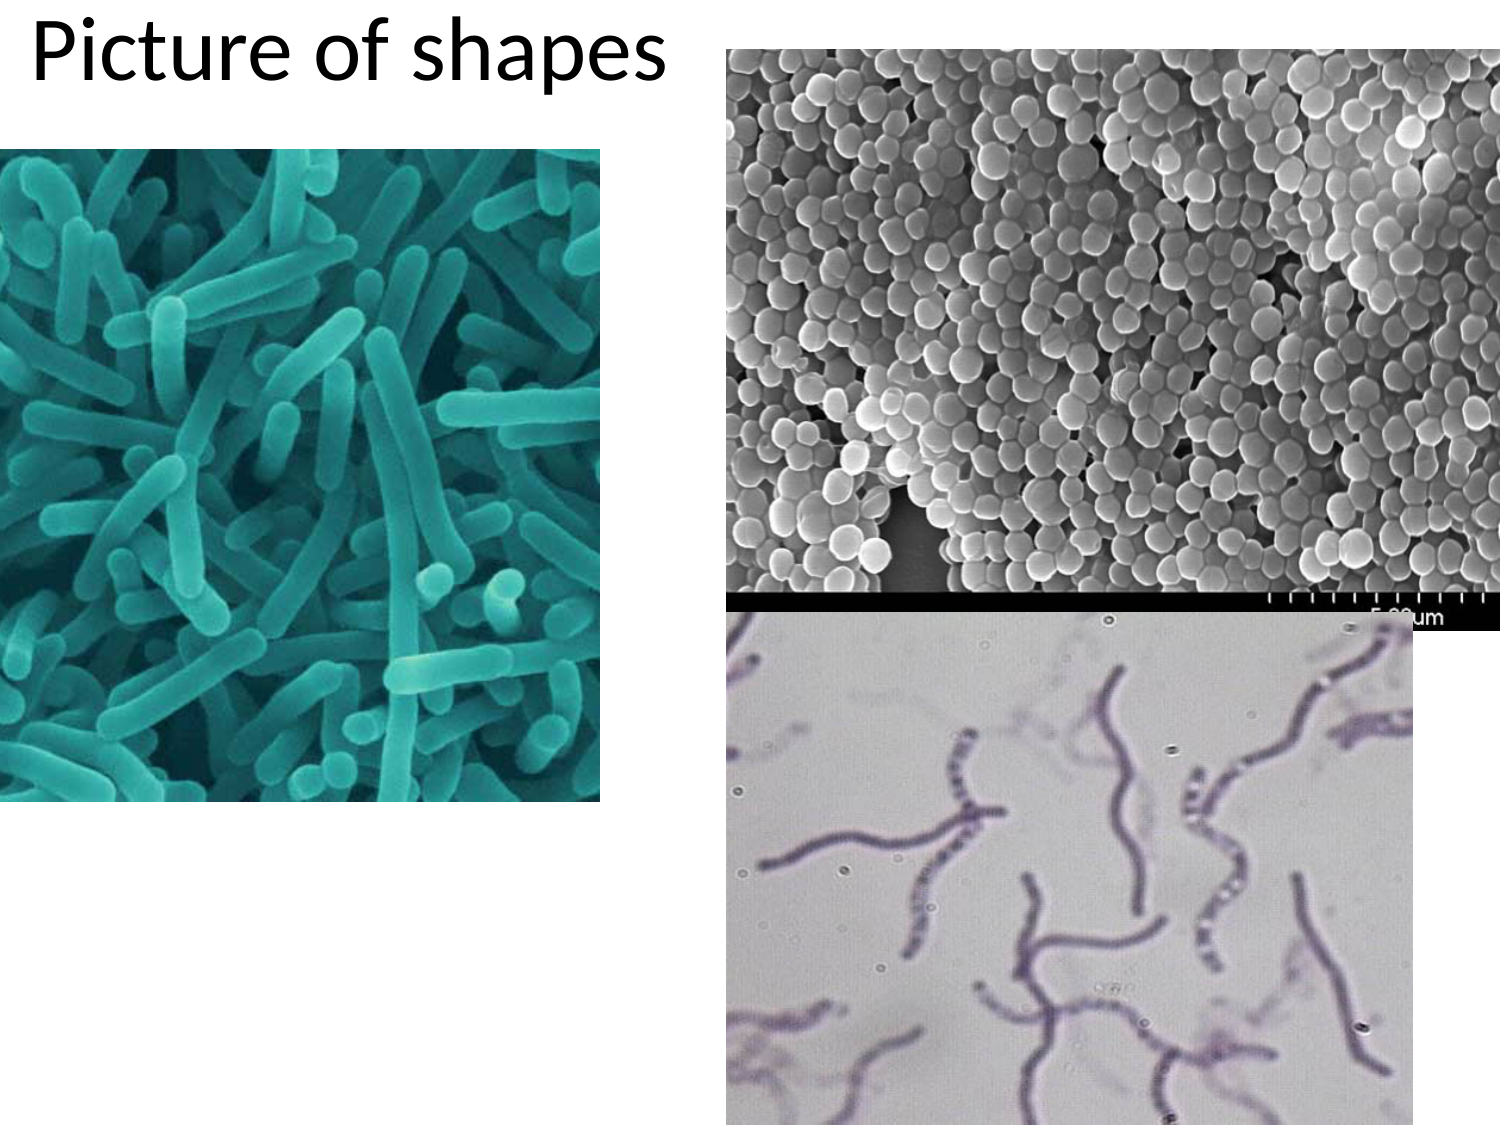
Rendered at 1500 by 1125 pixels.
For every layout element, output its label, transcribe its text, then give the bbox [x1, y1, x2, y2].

picture [0, 149, 601, 802]
picture [726, 49, 1500, 1125]
title Picture of shapes [0, 0, 1025, 138]
